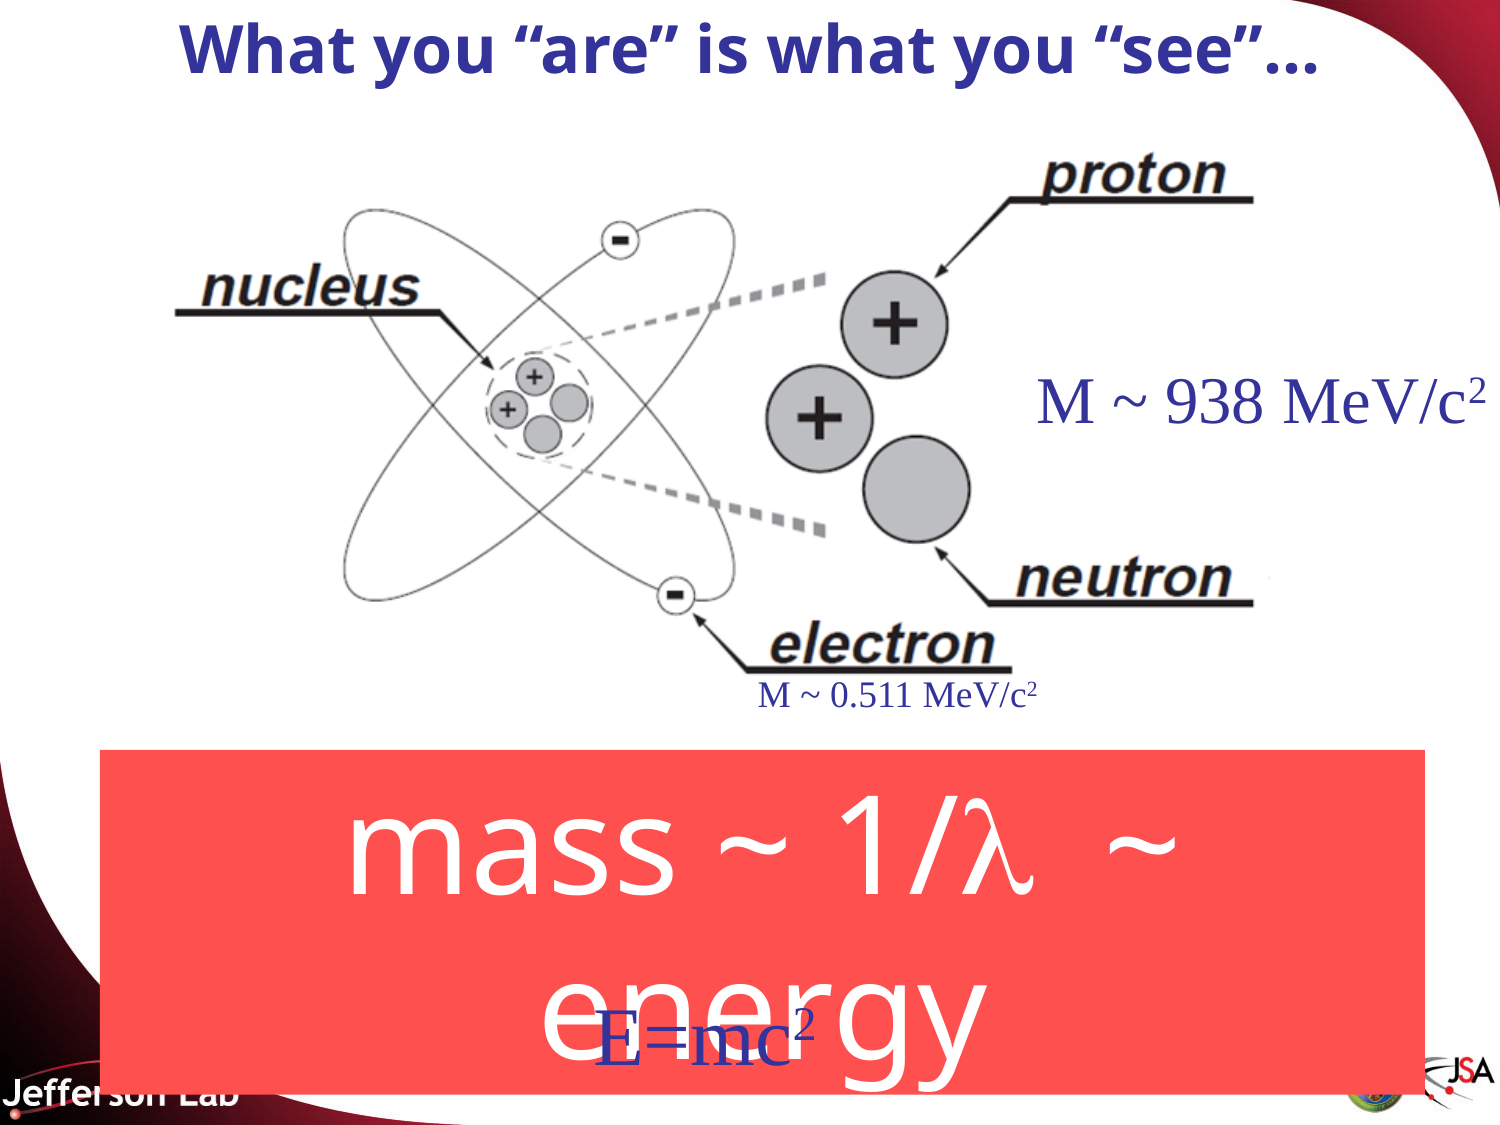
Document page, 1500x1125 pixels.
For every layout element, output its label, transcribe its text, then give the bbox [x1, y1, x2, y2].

picture [0, 105, 1500, 1125]
text_box M ~ 938 MeV/c2 [1359, 349, 1500, 445]
text_box E=mc2 [578, 975, 832, 1090]
text_box What you “are” is what you “see”… [0, 0, 1500, 105]
text_box mass ~ 1/l ~ energy [99, 749, 1425, 1095]
